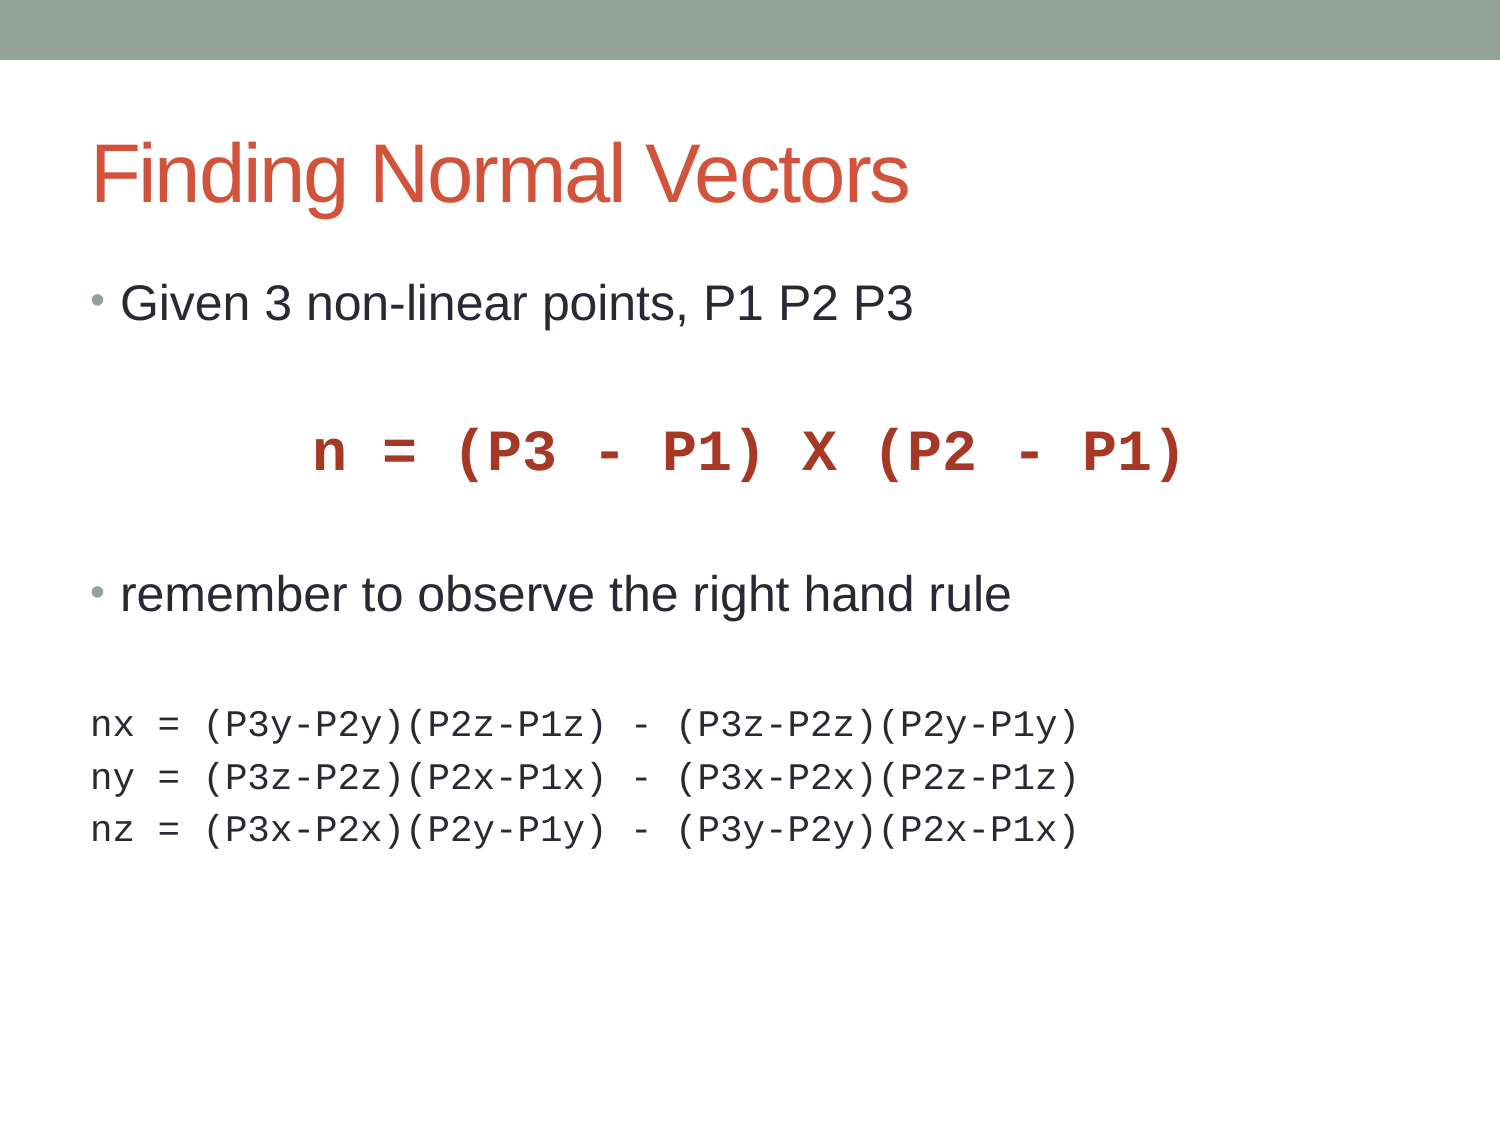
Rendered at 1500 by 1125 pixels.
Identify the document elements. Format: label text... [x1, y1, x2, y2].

title Finding Normal Vectors [75, 87, 1425, 250]
list Given 3 non-linear points, P1 P2 P3 n = (P3 - P1) X (P2 - P1) remember to observe the right hand rule nx = (P3y-P2y)(P2z-P1z) - (P3z-P2z)(P2y-P1y) ny = (P3z-P2z)(P2x-P1x) - (P3x-P2x)(P2z-P1z) nz = (P3x-P2x)(P2y-P1y) - (P3y-P2y)(P2x-P1x) [75, 262, 1425, 1063]
